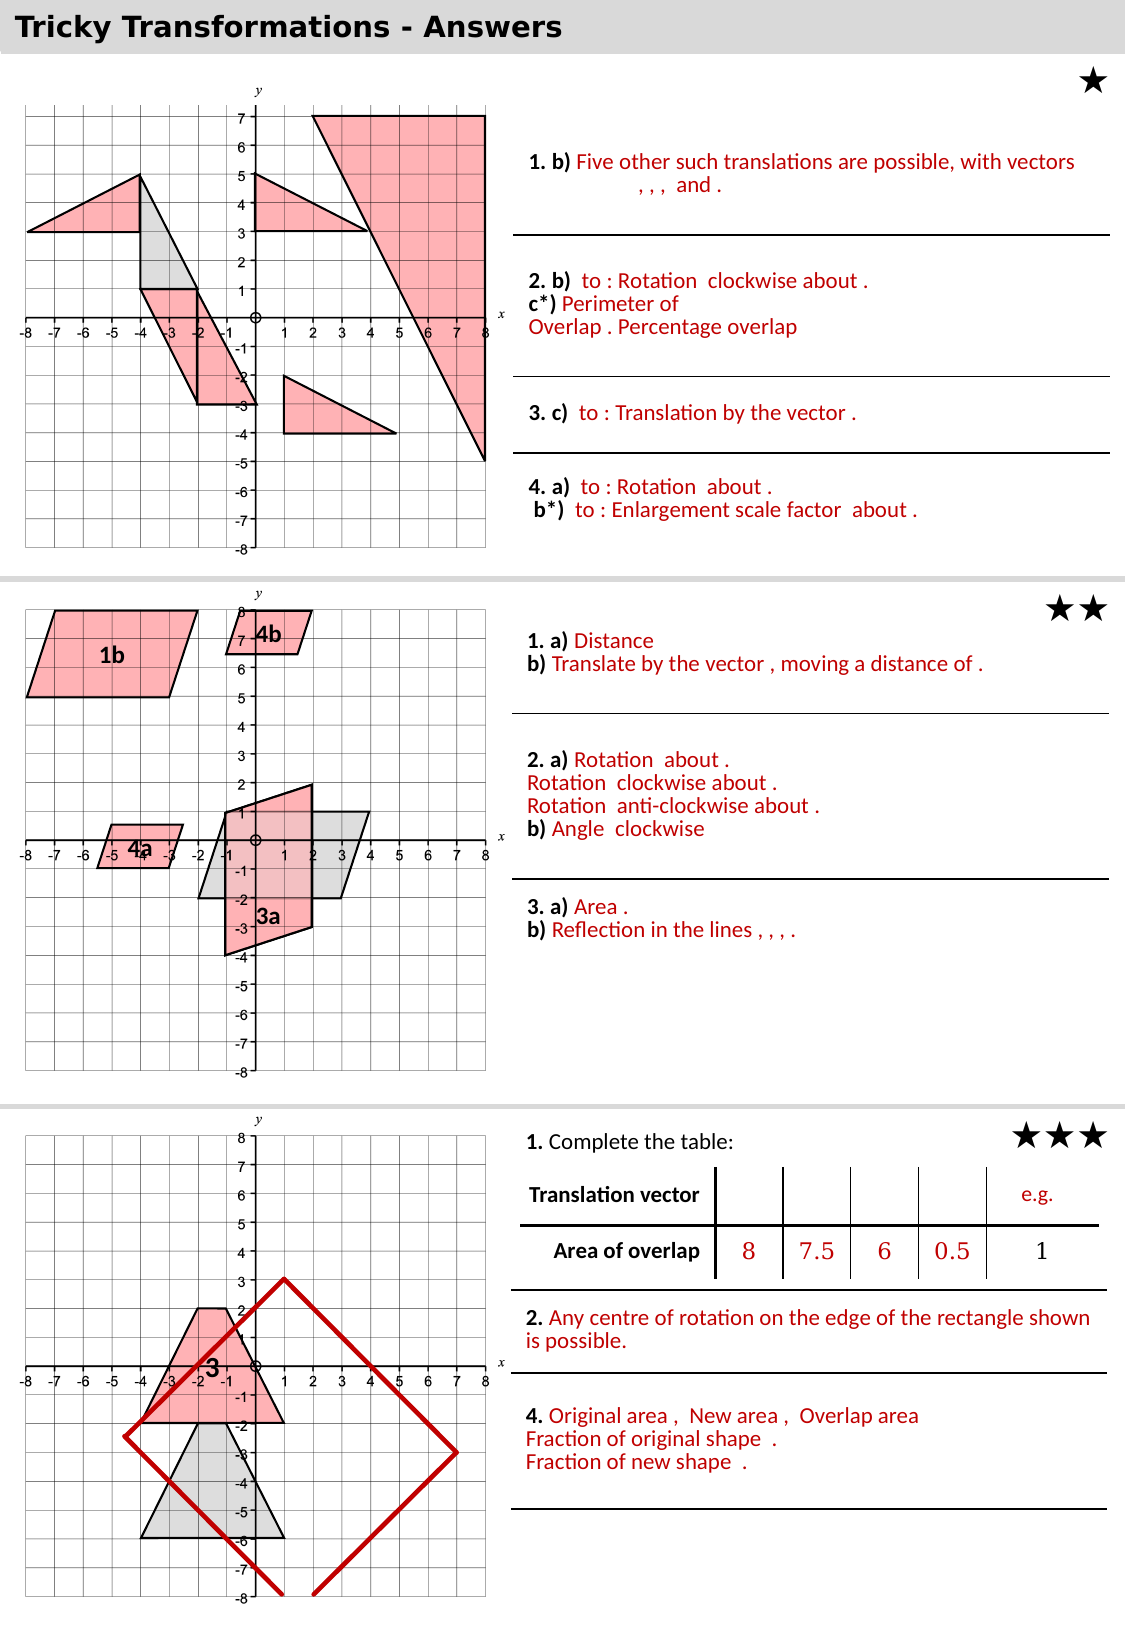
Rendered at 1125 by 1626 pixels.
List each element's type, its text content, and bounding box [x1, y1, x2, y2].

picture [0, 105, 511, 573]
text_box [123, 1436, 283, 1594]
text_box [125, 1278, 284, 1437]
picture [0, 1110, 511, 1622]
picture [0, 584, 511, 1096]
picture [0, 81, 511, 100]
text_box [313, 1452, 457, 1595]
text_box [284, 1278, 457, 1453]
text_box Tricky Transformations - Answers [0, 0, 1125, 53]
